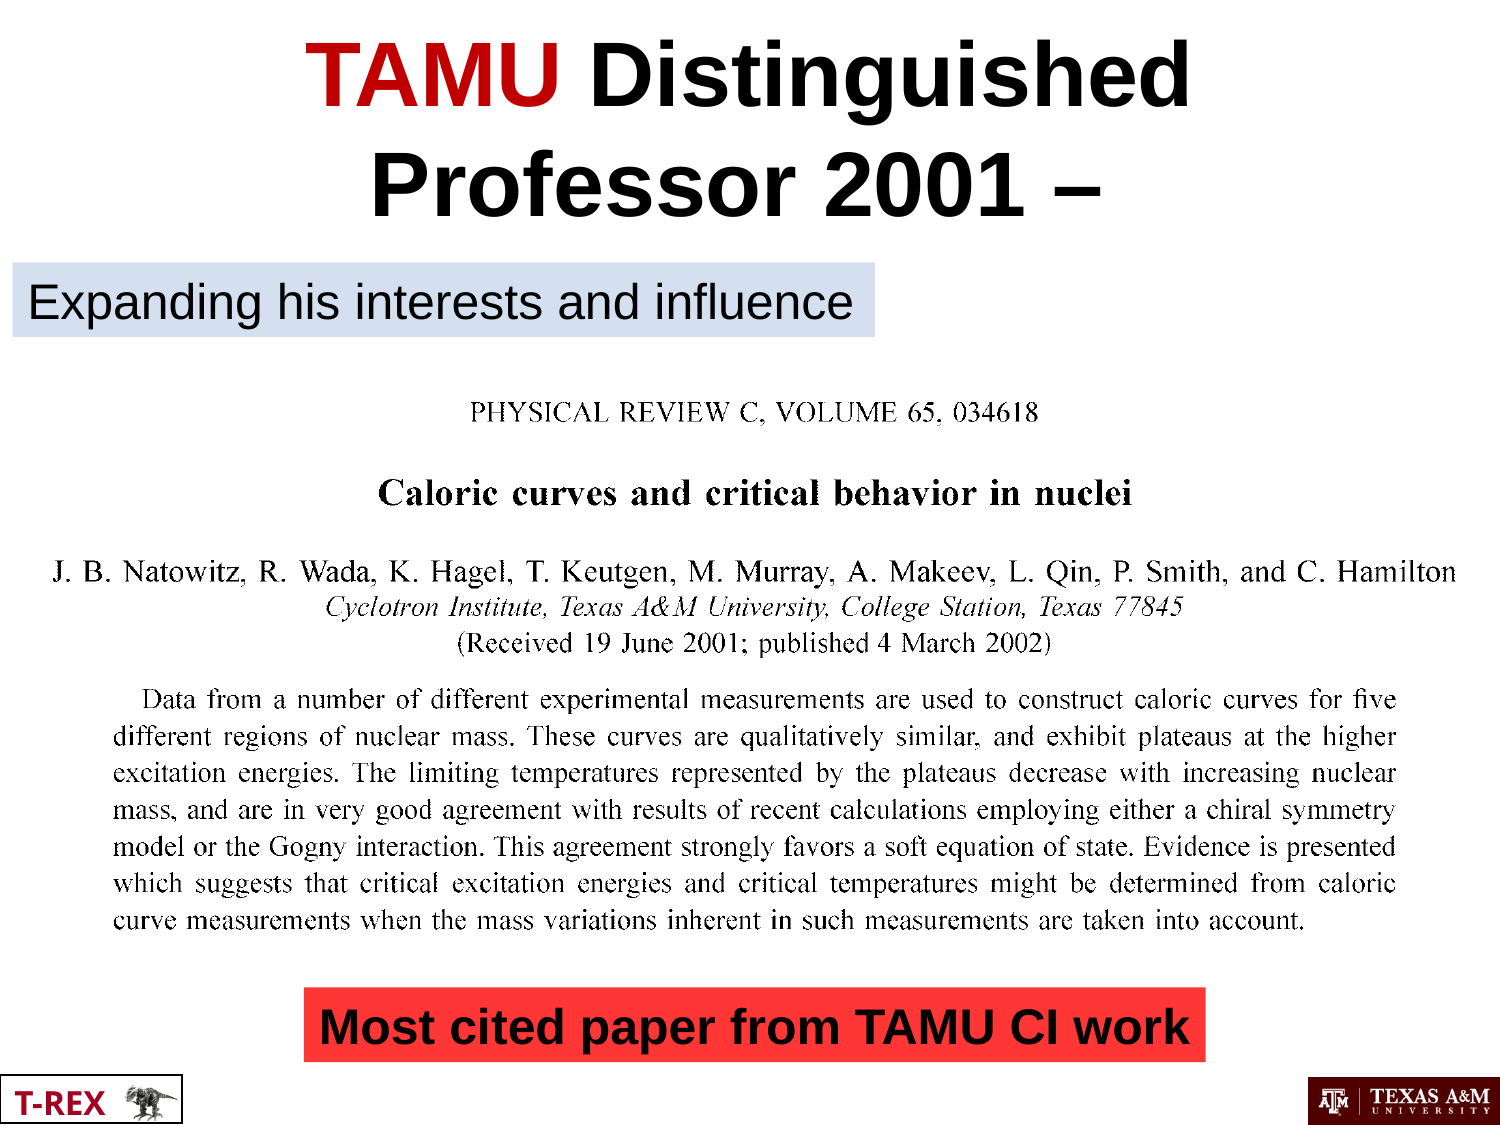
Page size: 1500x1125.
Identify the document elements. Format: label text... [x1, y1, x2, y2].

picture [1307, 1077, 1500, 1125]
text_box Expanding his interests and influence [12, 262, 875, 338]
text_box Most cited paper from TAMU CI work [303, 987, 1206, 1063]
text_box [0, 1074, 183, 1124]
title TAMU Distinguished Professor 2001 – [75, 12, 1425, 238]
picture [0, 389, 1476, 941]
